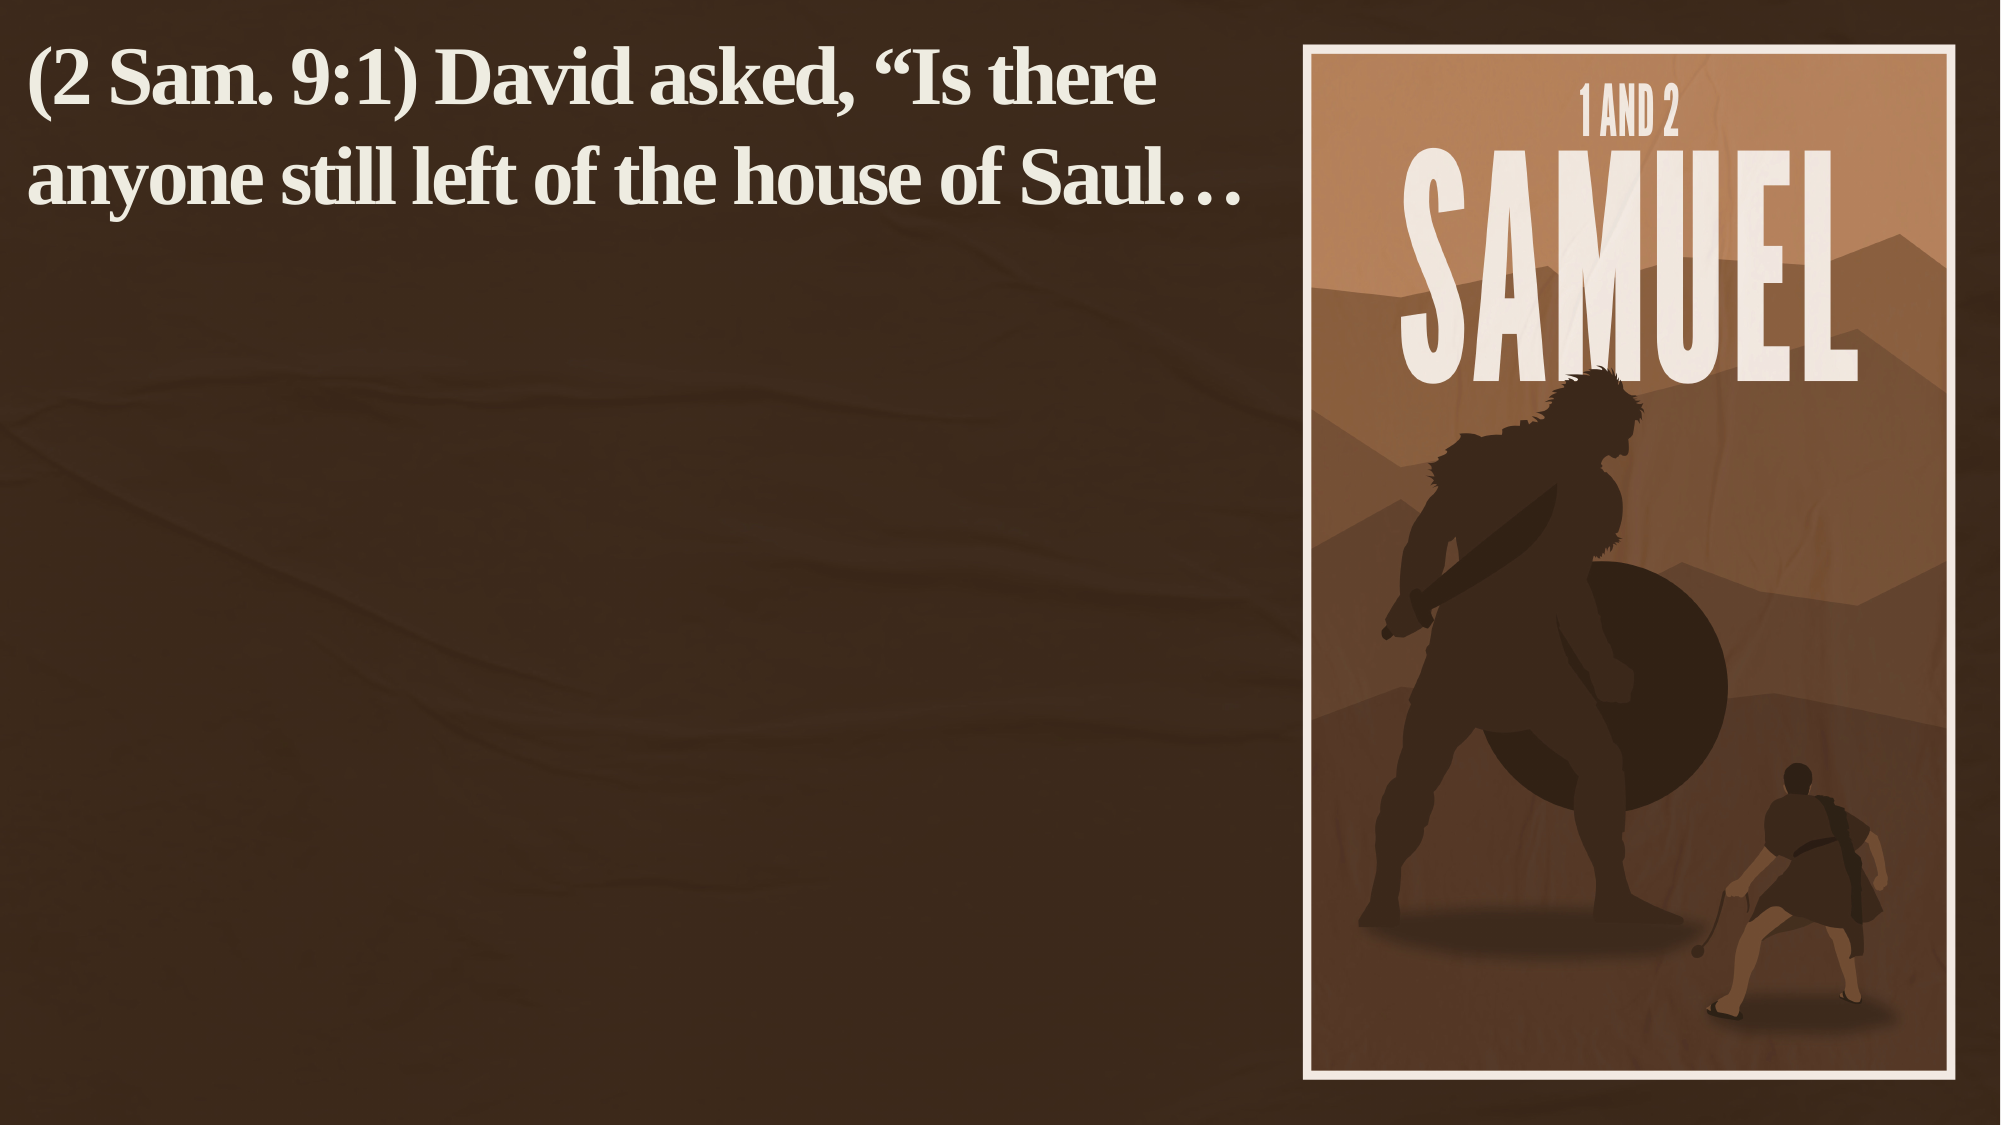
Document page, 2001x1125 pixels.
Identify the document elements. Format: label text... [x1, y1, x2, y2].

picture [0, 0, 2001, 1125]
text_box (2 Sam. 9:1) David asked, “Is there anyone still left of the house of Saul… [11, 13, 1289, 229]
